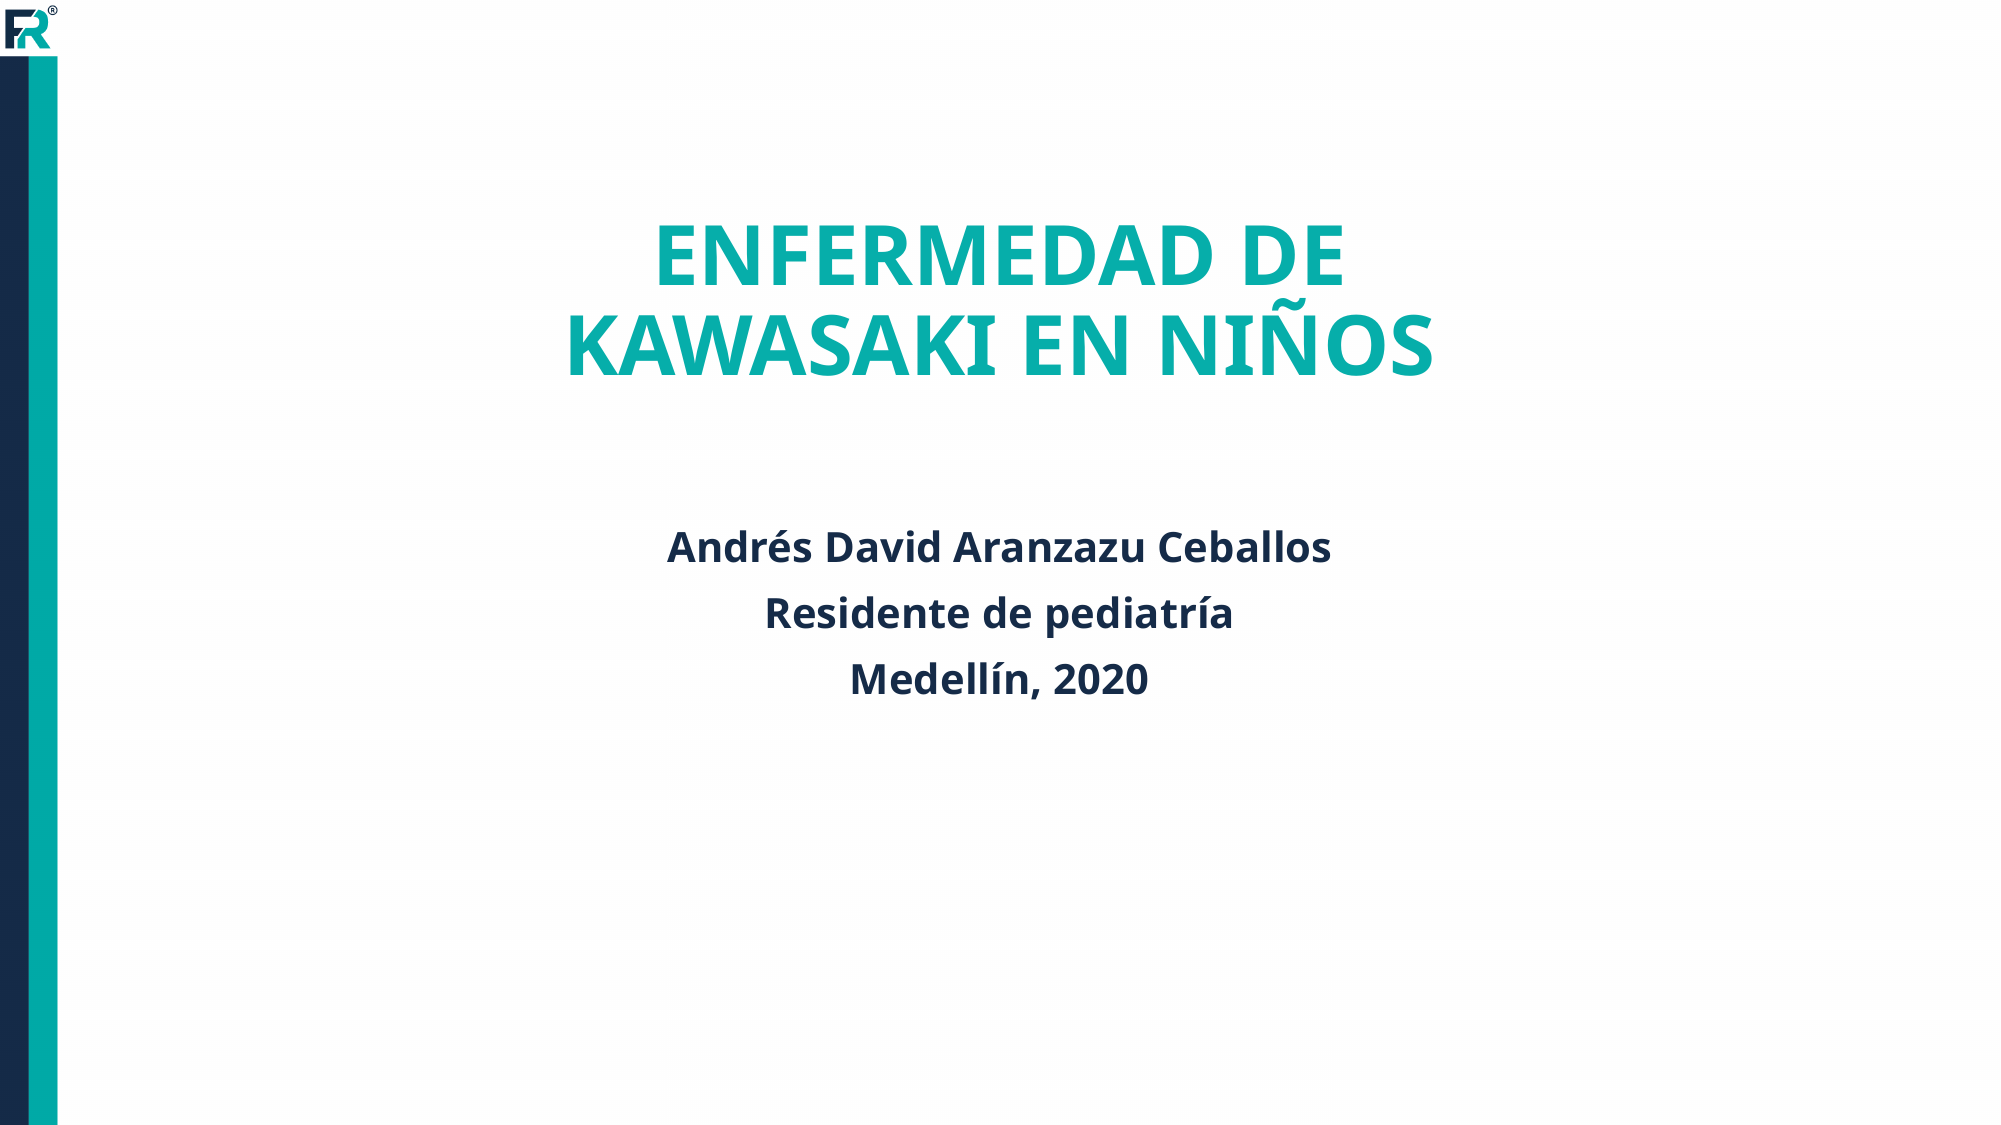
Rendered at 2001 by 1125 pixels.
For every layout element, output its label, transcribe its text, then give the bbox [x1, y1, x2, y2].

list Andrés David Aranzazu Ceballos Residente de pediatría Medellín, 2020 [427, 519, 1573, 937]
picture [0, 0, 2001, 1125]
title ENFERMEDAD DE KAWASAKI EN NIÑOS [427, 112, 1573, 496]
